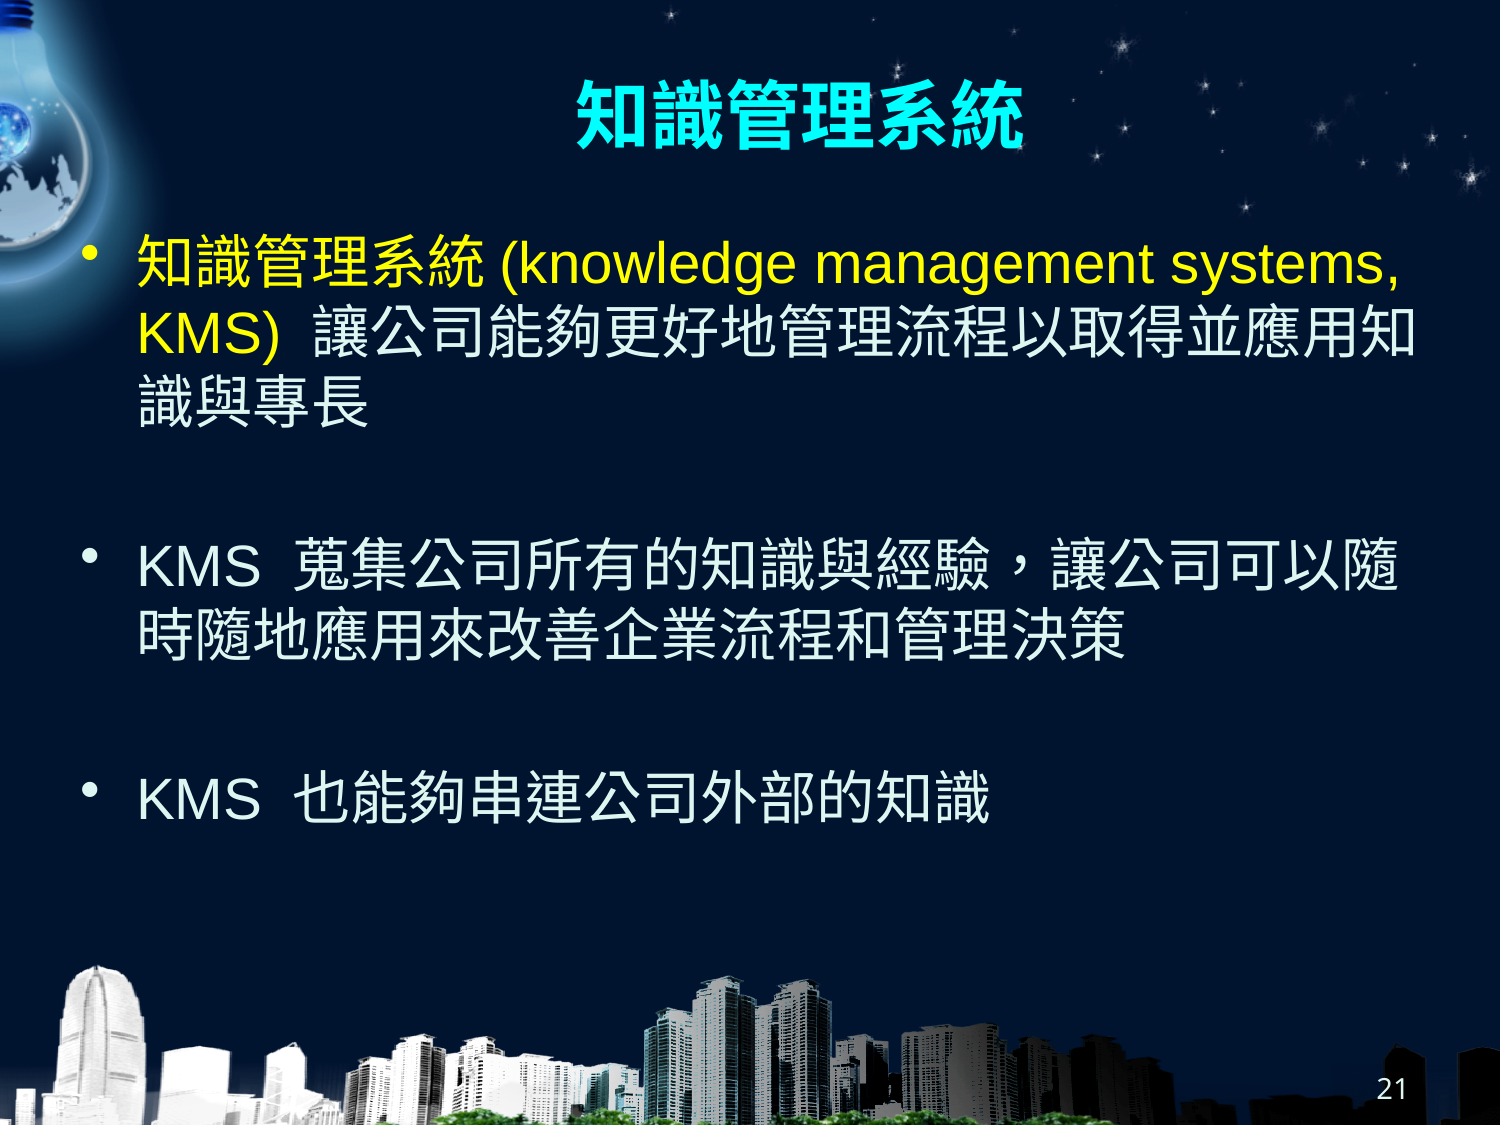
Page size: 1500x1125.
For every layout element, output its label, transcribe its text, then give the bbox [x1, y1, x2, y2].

title 知識管理系統 [135, 19, 1465, 209]
picture [0, 0, 182, 383]
slide_number 21 [1074, 1062, 1426, 1125]
picture [0, 964, 1500, 1125]
picture [656, 0, 1500, 223]
list 知識管理系統(knowledge management systems, KMS) 讓公司能夠更好地管理流程以取得並應用知識與專長 KMS 蒐集公司所有的知識與經驗，讓公司可以隨時隨地應用來改善企業流程和管理決策 KMS 也能夠串連公司外部的知識 [64, 217, 1465, 981]
